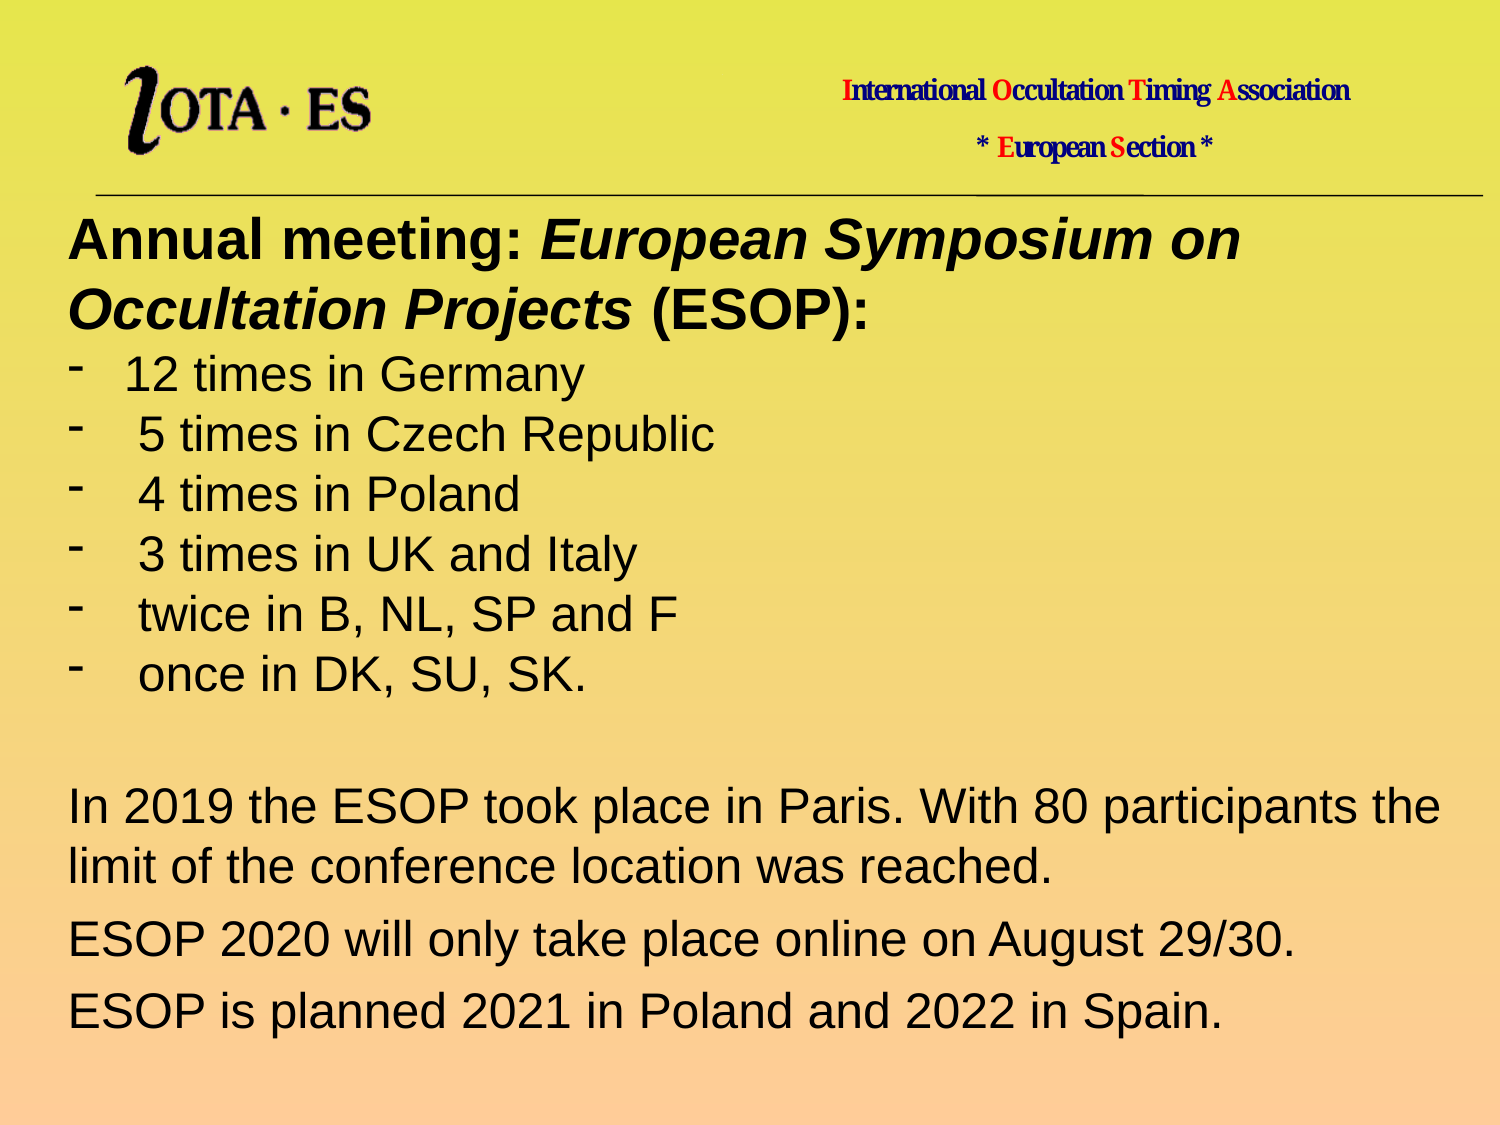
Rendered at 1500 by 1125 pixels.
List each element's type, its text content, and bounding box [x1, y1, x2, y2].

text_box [722, 74, 1470, 214]
picture [109, 58, 393, 159]
text_box Annual meeting: European Symposium on Occultation Projects (ESOP): 12 times in Germany 5 times in Czech Republic 4 times in Poland 3 times in UK and Italy twice in B, NL, SP and F once in DK, SU, SK. In 2019 the ESOP took place in Paris. With 80 participants the limit of the conference location was reached. ESOP 2020 will only take place online on August 29/30. ESOP is planned 2021 in Poland and 2022 in Spain. [52, 193, 1459, 1106]
